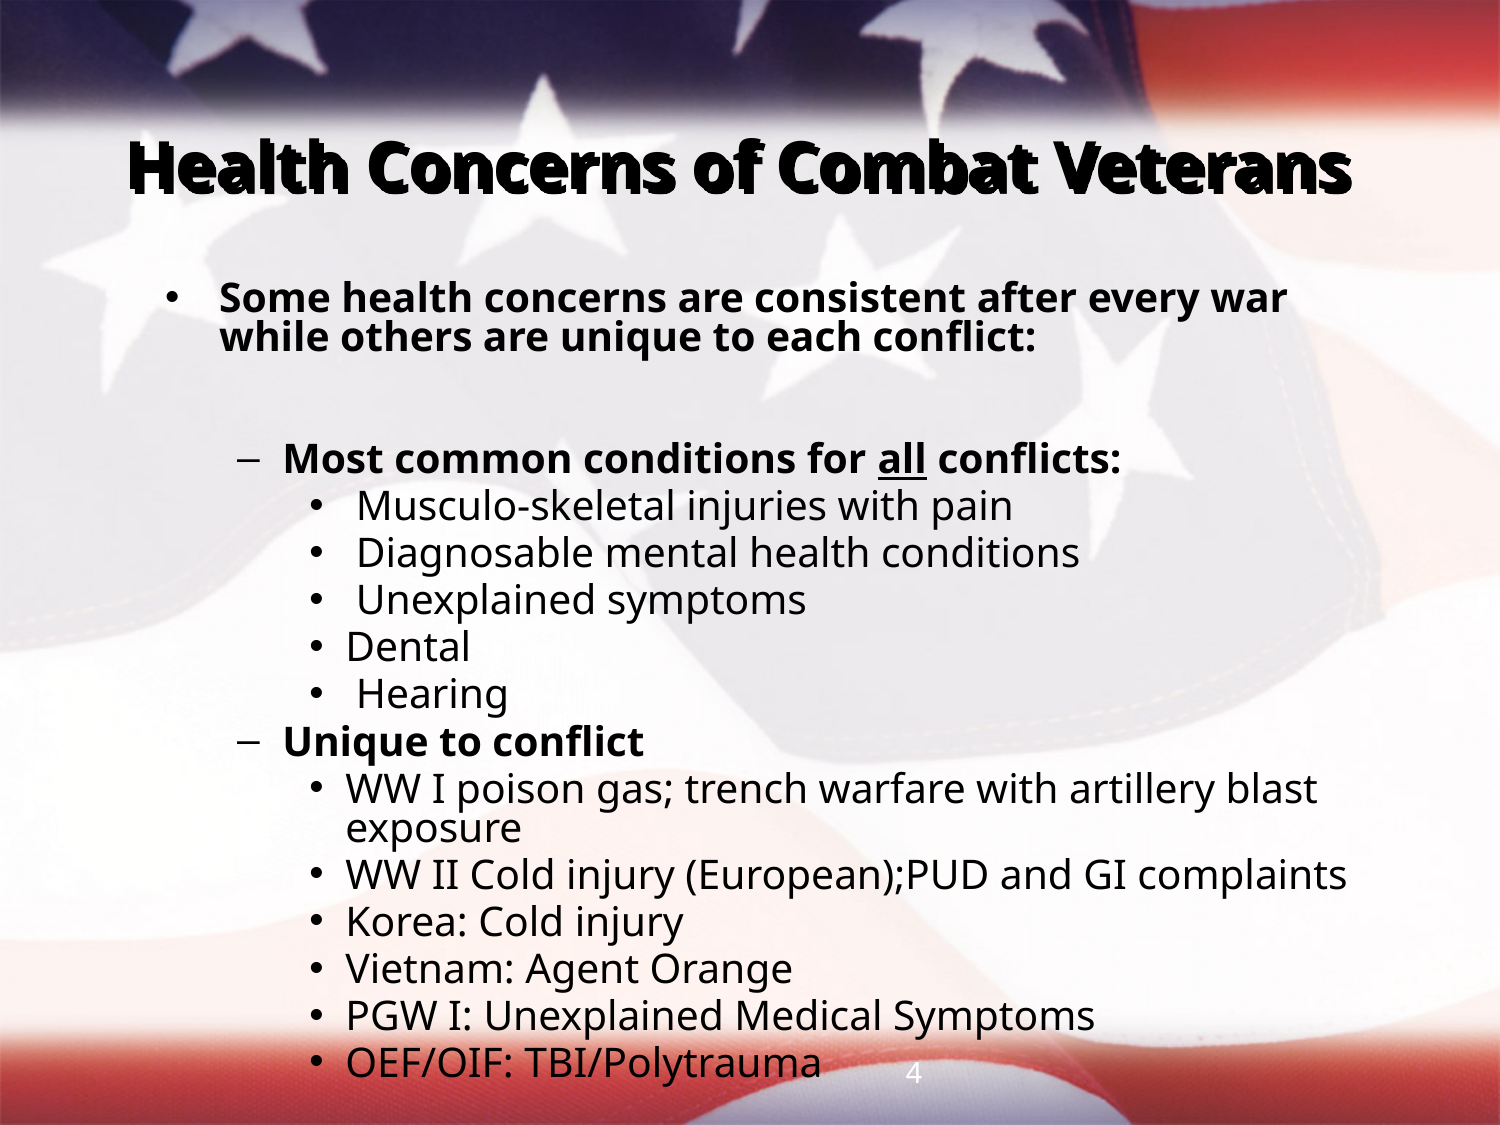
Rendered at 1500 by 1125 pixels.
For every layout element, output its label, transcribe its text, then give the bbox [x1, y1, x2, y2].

picture [0, 0, 1500, 1125]
title Health Concerns of Combat Veterans [62, 99, 1413, 226]
list Some health concerns are consistent after every war while others are unique to each conflict: Most common conditions for all conflicts: Musculo-skeletal injuries with pain Diagnosable mental health conditions Unexplained symptoms Dental Hearing Unique to conflict WW I poison gas; trench warfare with artillery blast exposure WW II Cold injury (European);PUD and GI complaints Korea: Cold injury Vietnam: Agent Orange PGW I: Unexplained Medical Symptoms OEF/OIF: TBI/Polytrauma [149, 212, 1426, 1101]
slide_number 4 [462, 1046, 938, 1125]
